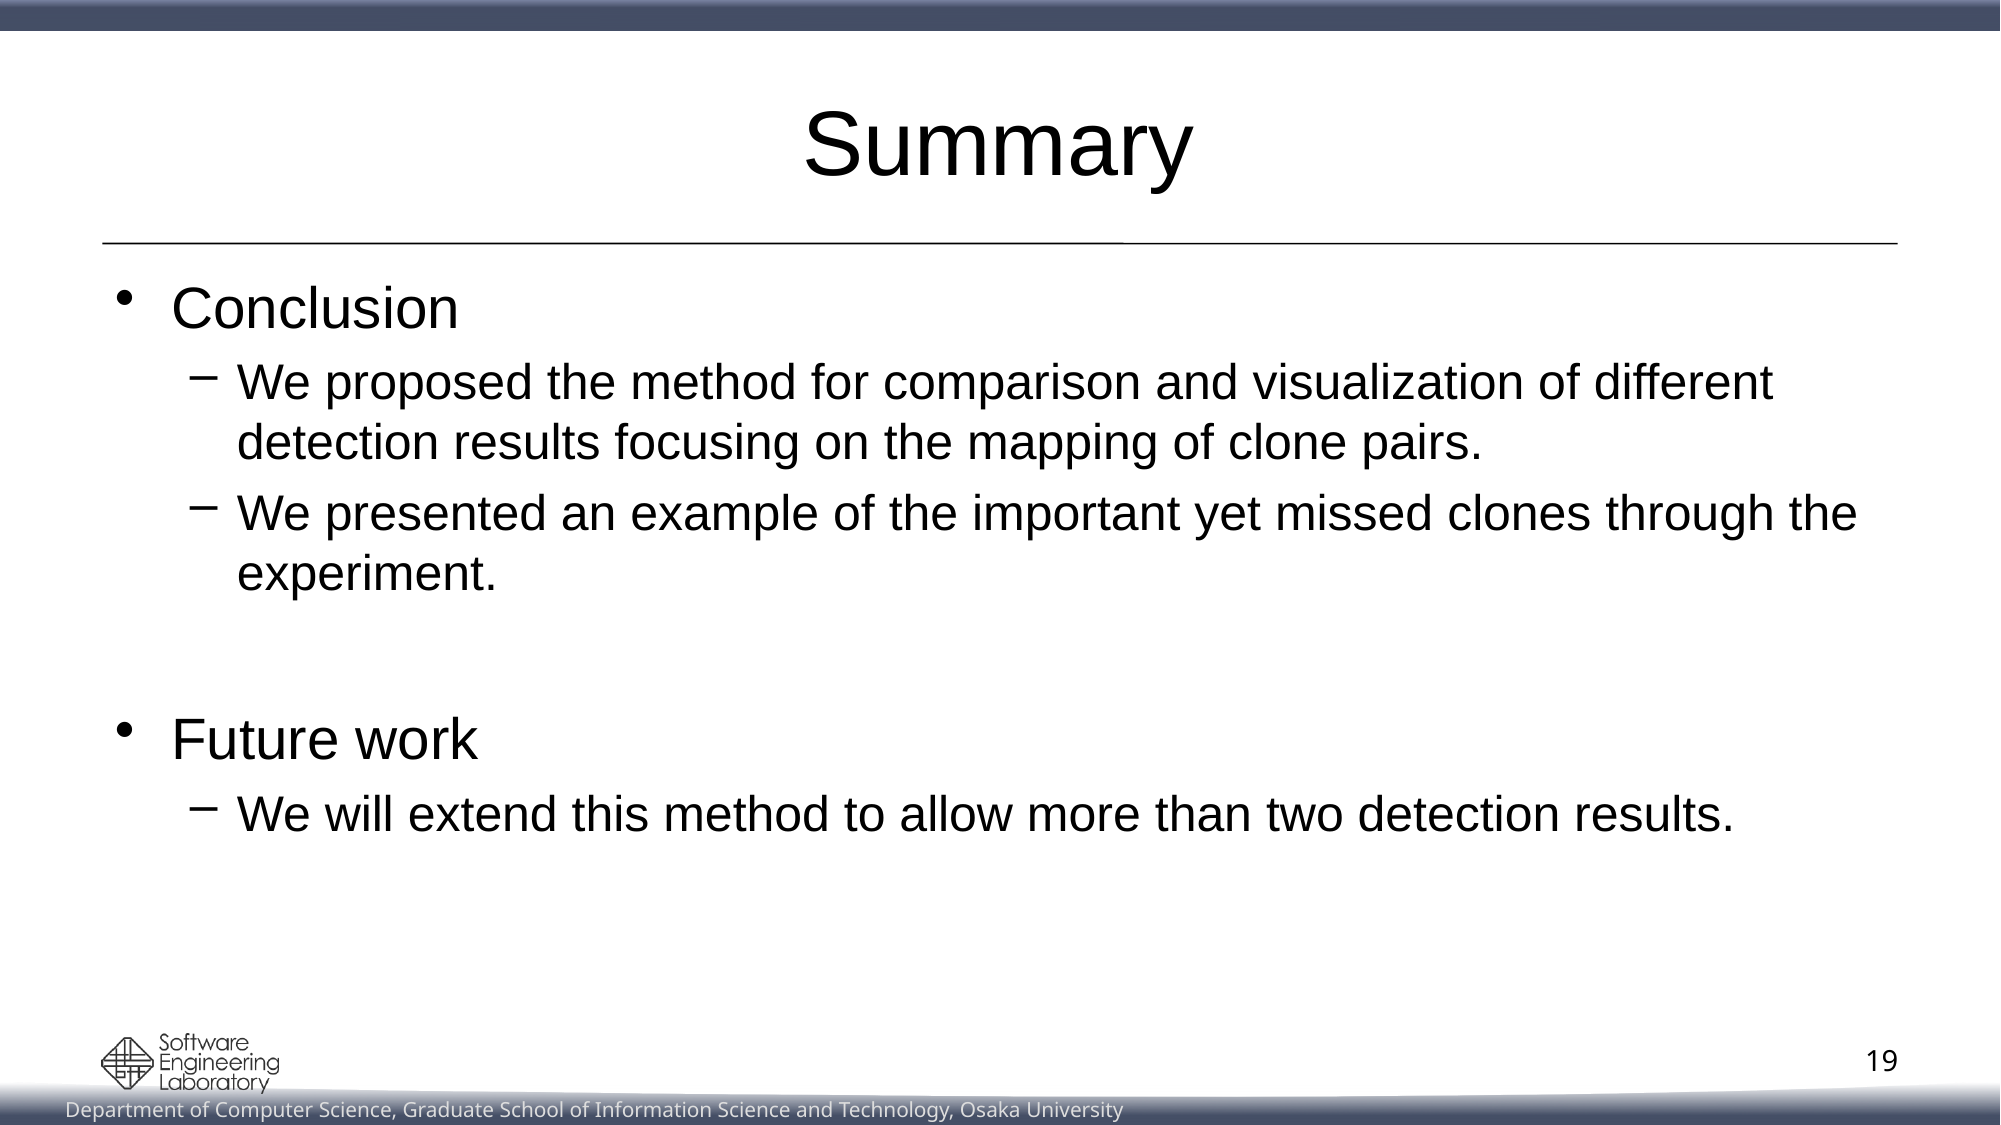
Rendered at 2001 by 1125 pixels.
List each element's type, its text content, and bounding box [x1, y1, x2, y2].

list Conclusion We proposed the method for comparison and visualization of different detection results focusing on the mapping of clone pairs. We presented an example of the important yet missed clones through the experiment. Future work We will extend this method to allow more than two detection results. [99, 262, 1901, 1006]
slide_number 19 [1661, 1034, 1914, 1083]
picture [0, 1033, 2000, 1125]
picture [0, 0, 2000, 31]
title Summary [99, 44, 1898, 233]
